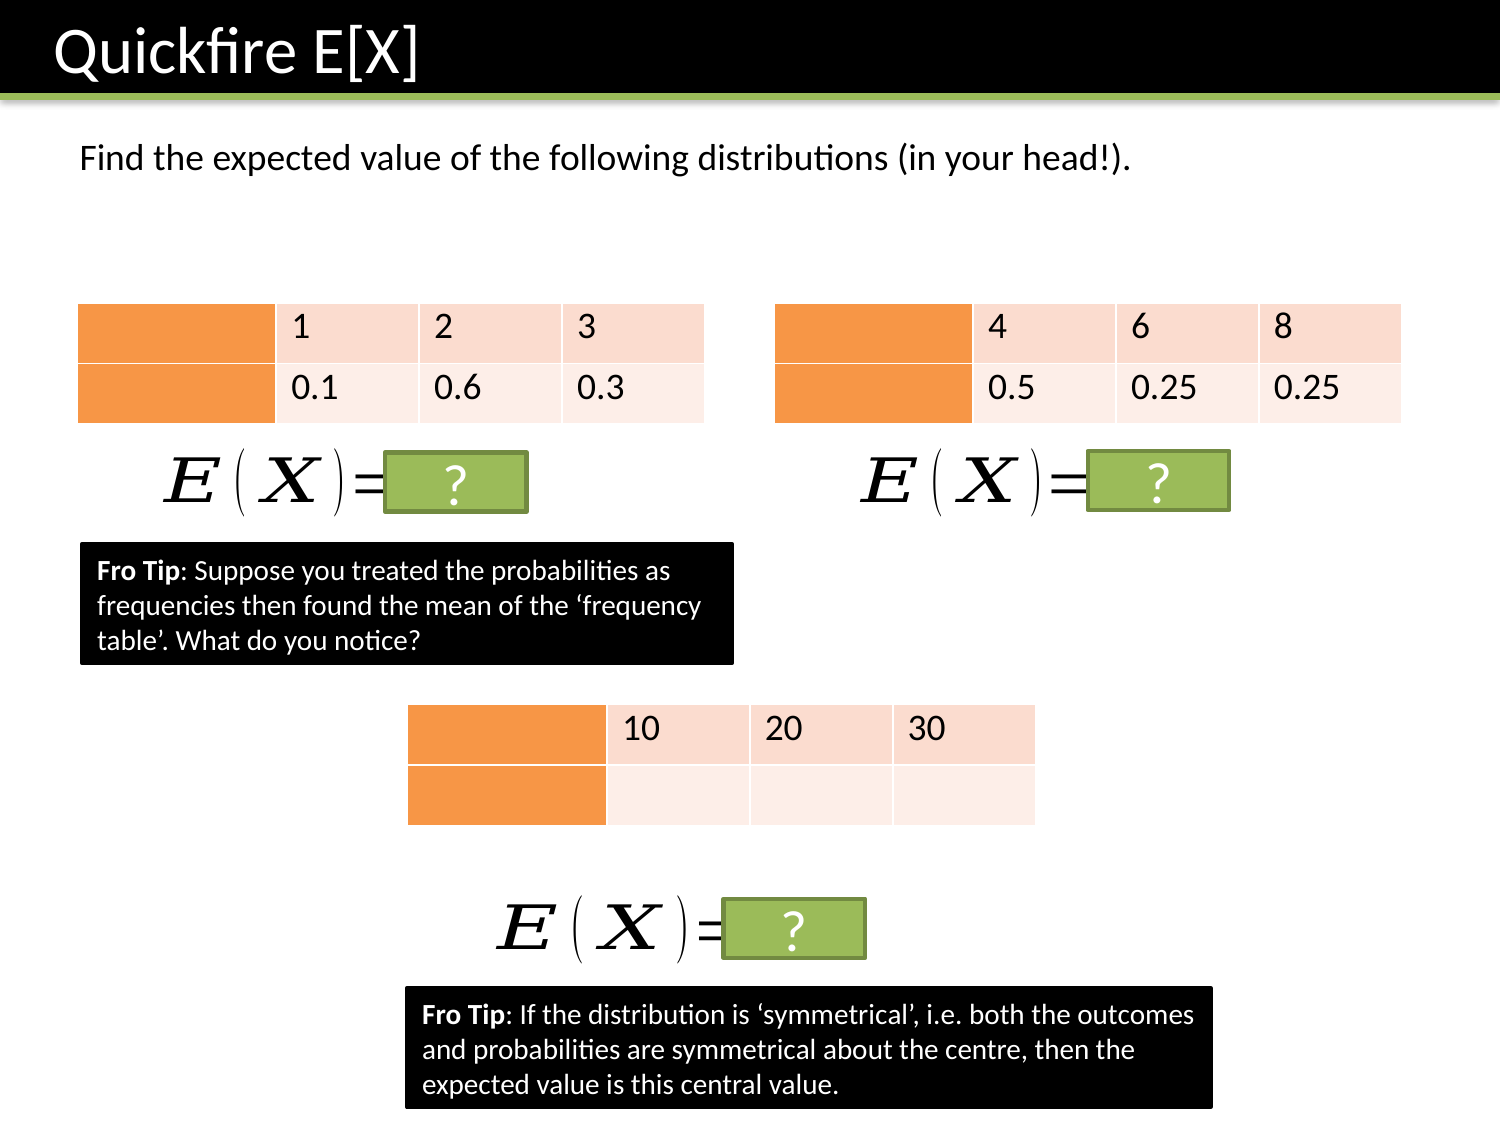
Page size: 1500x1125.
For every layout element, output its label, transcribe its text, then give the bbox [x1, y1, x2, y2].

text_box Fro Tip: If the distribution is ‘symmetrical’, i.e. both the outcomes and probabilities are symmetrical about the centre, then the expected value is this central value. [405, 986, 1213, 1109]
text_box Fro Tip: Suppose you treated the probabilities as frequencies then found the mean of the ‘frequency table’. What do you notice? [80, 542, 734, 665]
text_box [0, 0, 1500, 99]
text_box ? [1086, 449, 1231, 512]
text_box ? [721, 897, 867, 960]
text_box Find the expected value of the following distributions (in your head!). [64, 125, 1247, 186]
text_box ? [383, 450, 529, 514]
